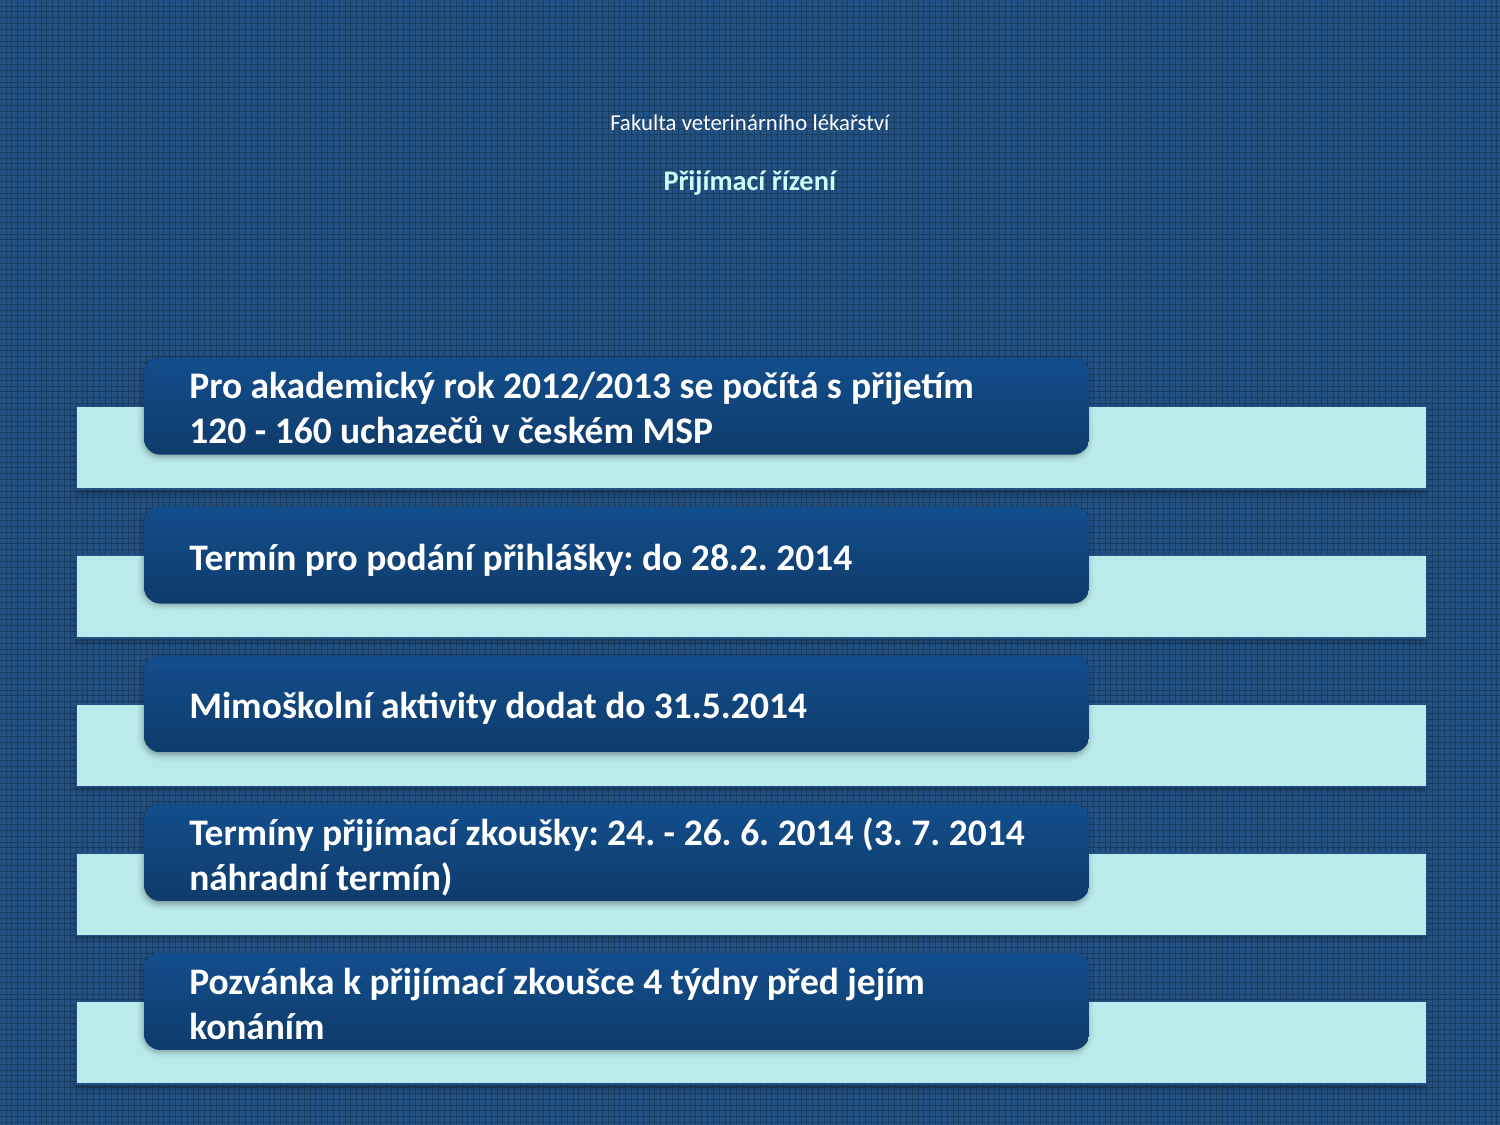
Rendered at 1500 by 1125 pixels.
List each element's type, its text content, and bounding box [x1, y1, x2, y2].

title Fakulta veterinárního lékařství Přijímací řízení [75, 45, 1425, 233]
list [76, 349, 1427, 1093]
